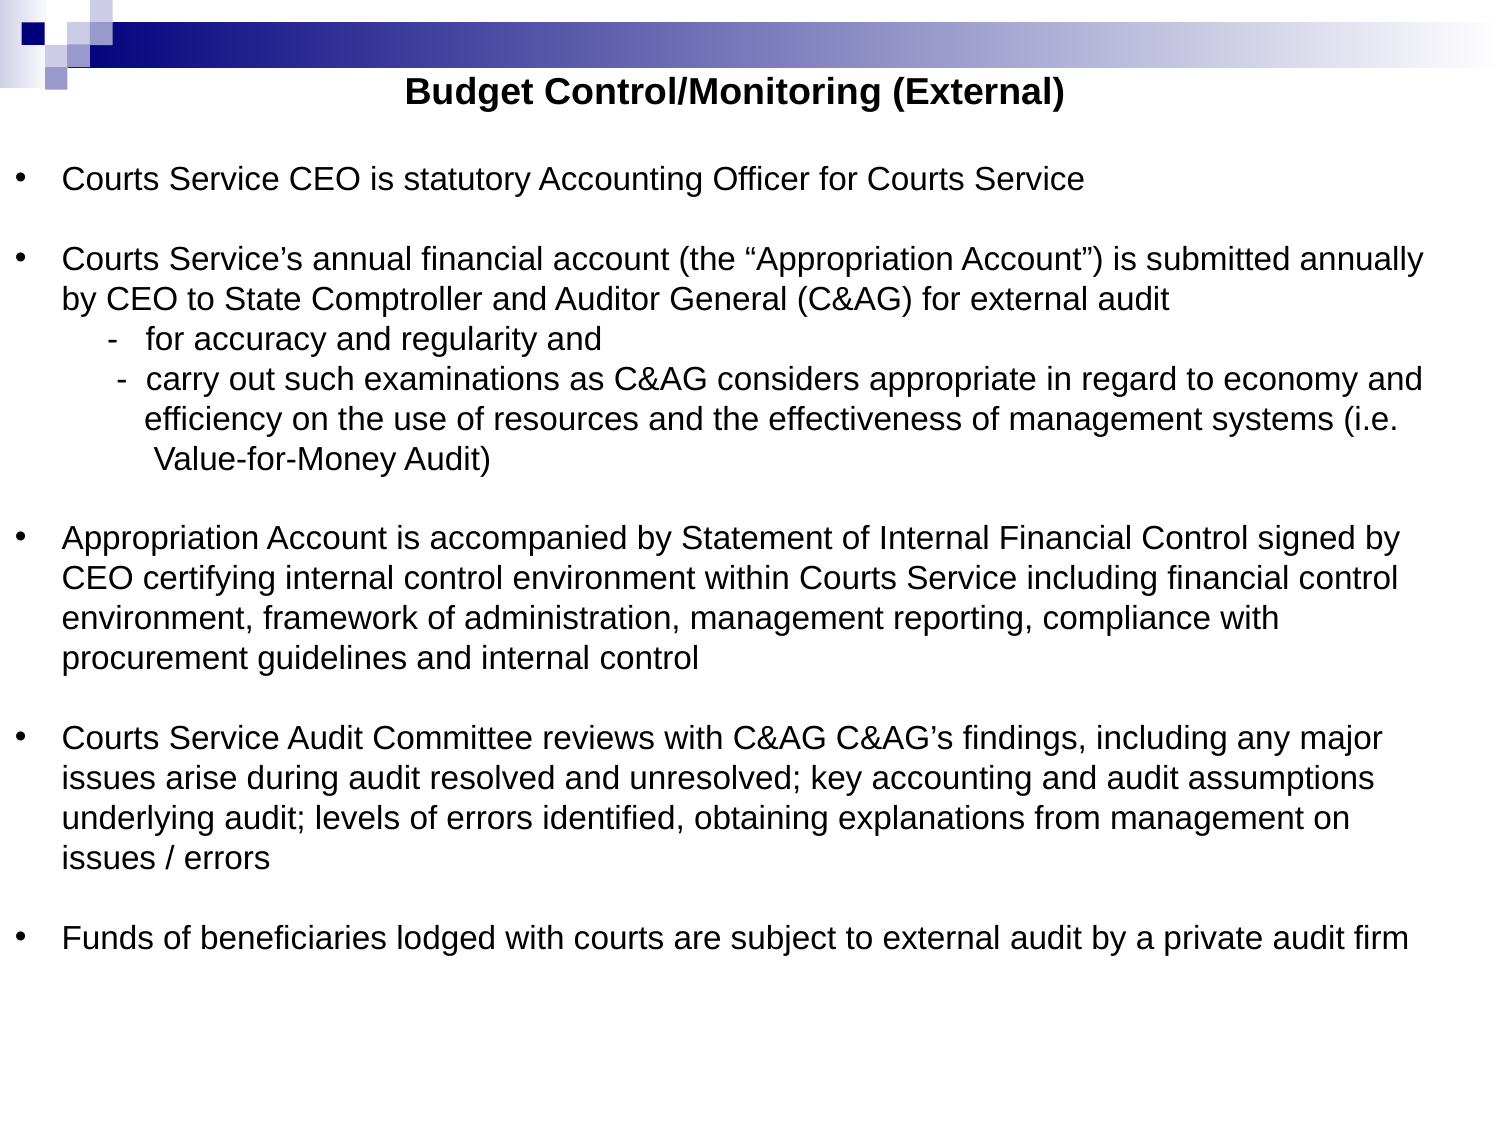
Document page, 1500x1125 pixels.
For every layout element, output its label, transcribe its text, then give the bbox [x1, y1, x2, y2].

text_box Budget Control/Monitoring (External) Courts Service CEO is statutory Accounting Officer for Courts Service Courts Service’s annual financial account (the “Appropriation Account”) is submitted annually by CEO to State Comptroller and Auditor General (C&AG) for external audit - for accuracy and regularity and - carry out such examinations as C&AG considers appropriate in regard to economy and efficiency on the use of resources and the effectiveness of management systems (i.e. Value-for-Money Audit) Appropriation Account is accompanied by Statement of Internal Financial Control signed by CEO certifying internal control environment within Courts Service including financial control environment, framework of administration, management reporting, compliance with procurement guidelines and internal control Courts Service Audit Committee reviews with C&AG C&AG’s findings, including any major issues arise during audit resolved and unresolved; key accounting and audit assumptions underlying audit; levels of errors identified, obtaining explanations from management on issues / errors Funds of beneficiaries lodged with courts are subject to external audit by a private audit firm [0, 0, 1471, 1125]
